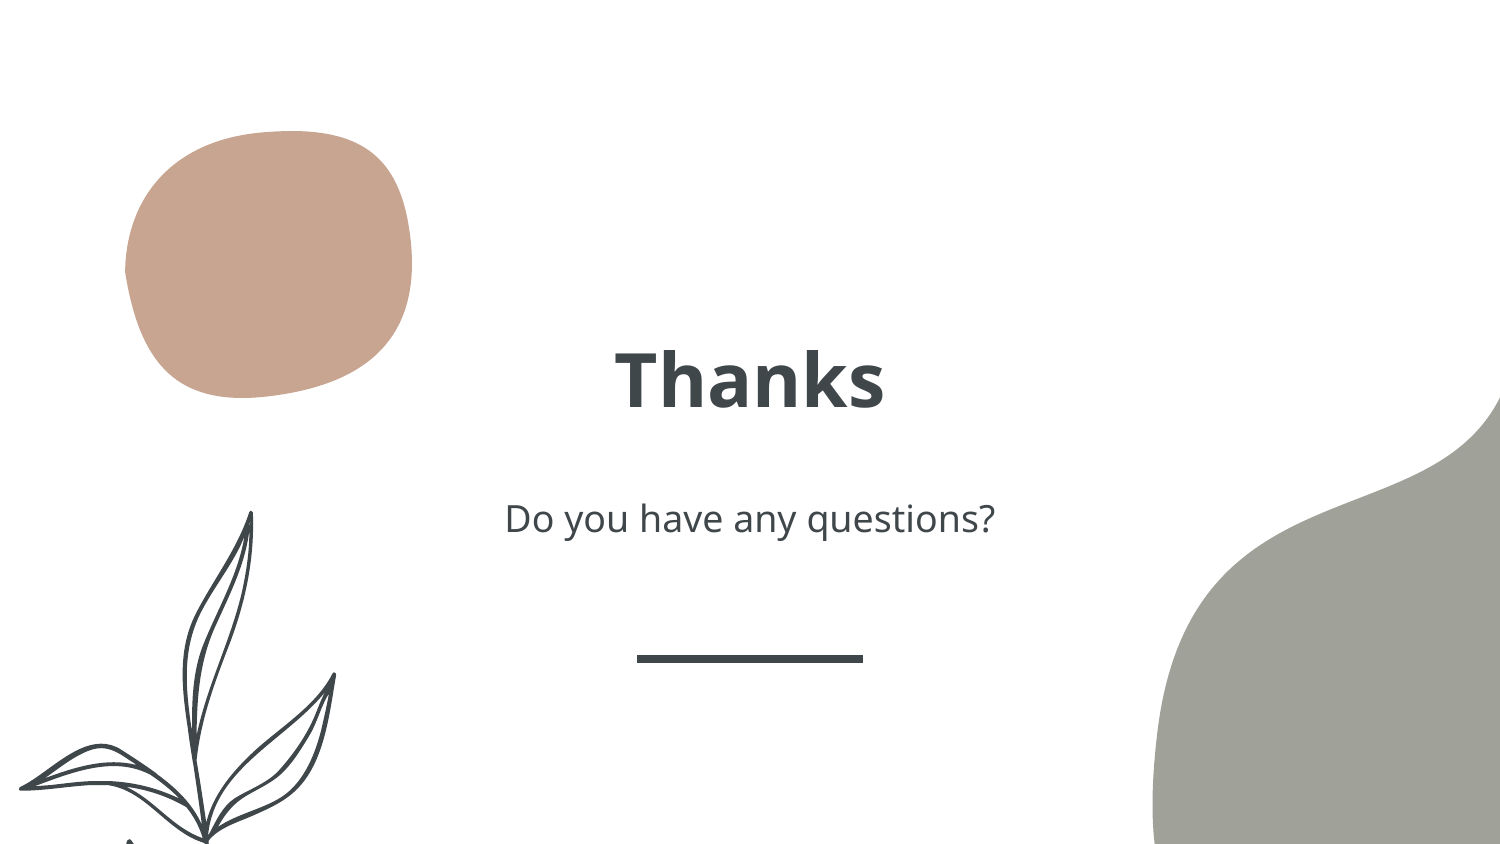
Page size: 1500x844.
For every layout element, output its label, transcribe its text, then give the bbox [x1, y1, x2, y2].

subtitle Do you have any questions? [312, 480, 1188, 655]
text_box [636, 654, 864, 664]
title Thanks [257, 188, 1243, 438]
